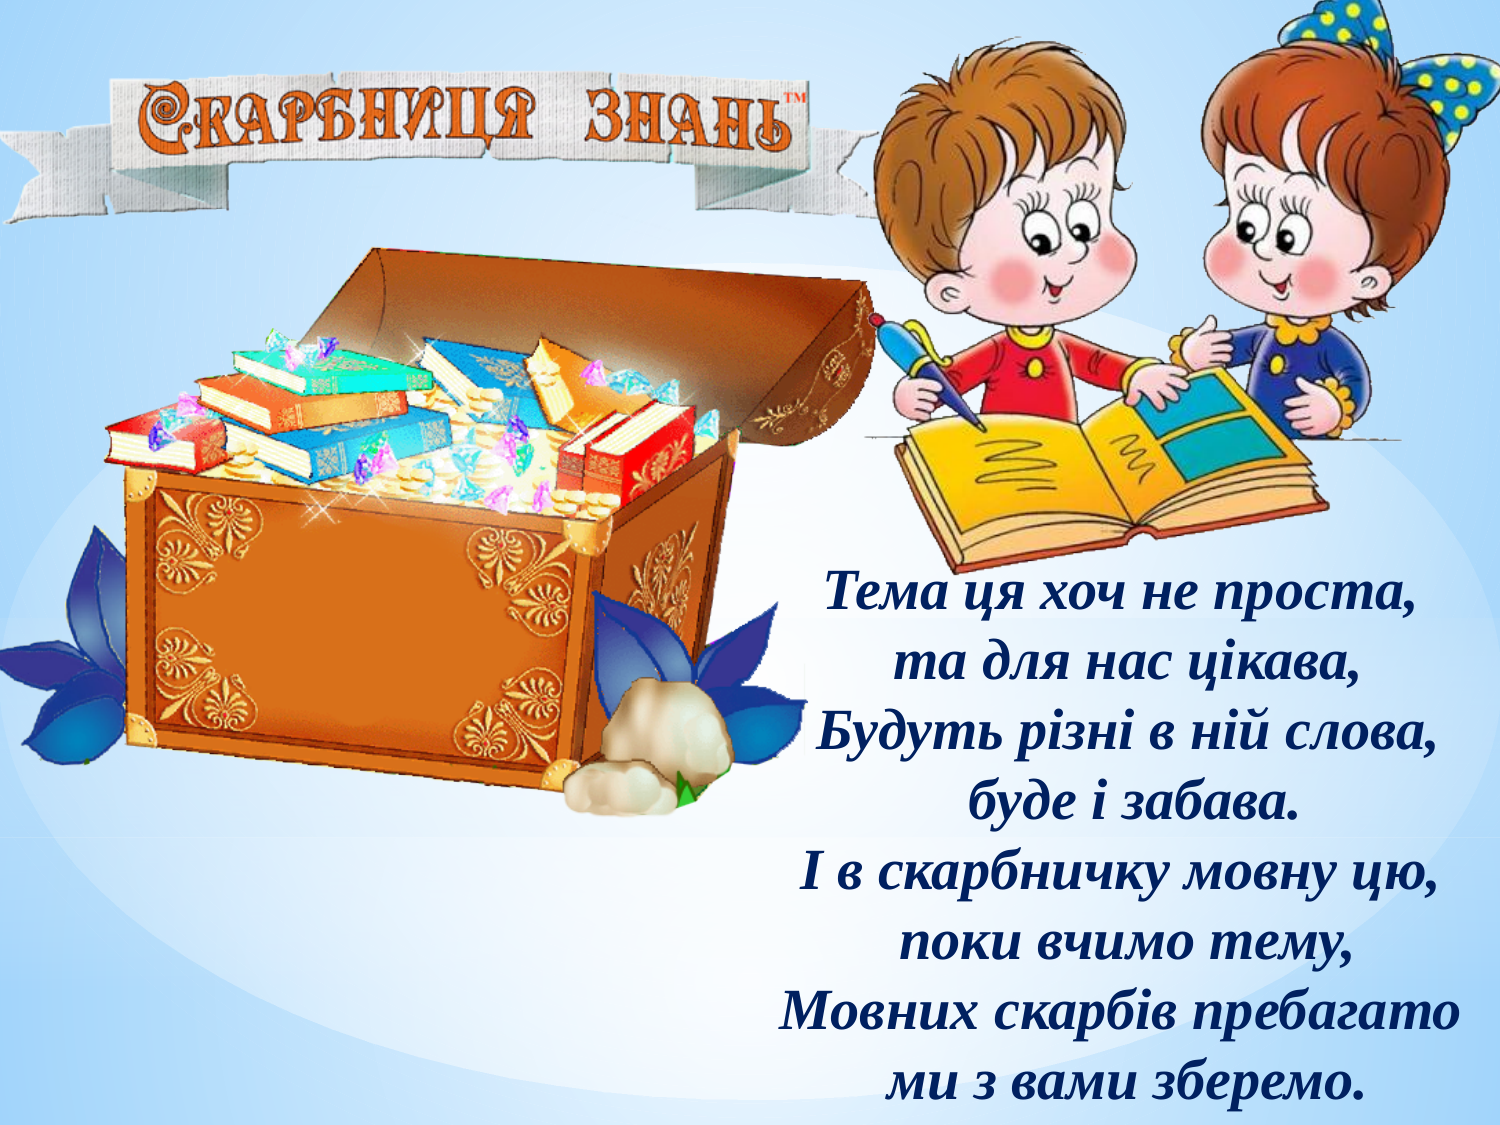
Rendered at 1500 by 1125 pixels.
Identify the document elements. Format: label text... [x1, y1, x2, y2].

picture [0, 0, 1500, 836]
text_box Тема ця хоч не проста, та для нас цікава, Будуть різні в ній слова, буде і забава. І в скарбничку мовну цю, поки вчимо тему, Мовних скарбів пребагато ми з вами зберемо. [764, 593, 1492, 1119]
